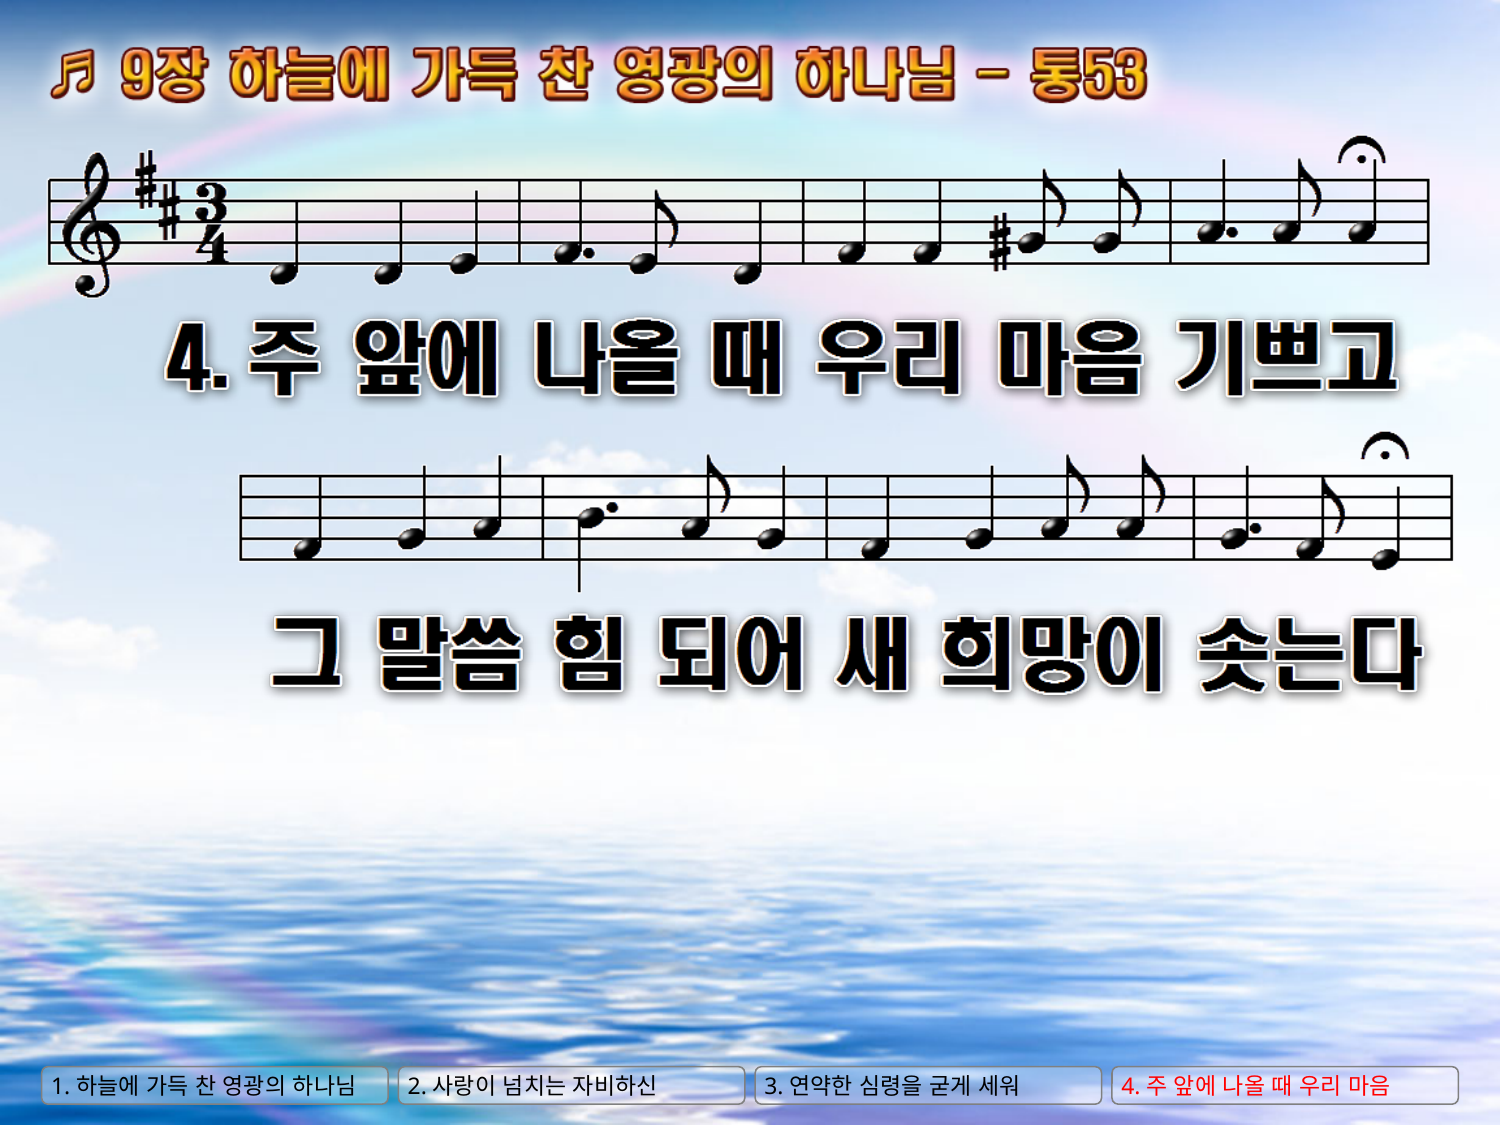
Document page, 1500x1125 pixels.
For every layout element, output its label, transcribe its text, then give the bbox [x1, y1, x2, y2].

text_box 2.사랑이 넘치는 자비하신 [398, 1066, 745, 1105]
text_box 1.하늘에 가득 찬 영광의 하나님 [41, 1066, 389, 1105]
text_box 4.주 앞에 나올 때 우리 마음 [1111, 1066, 1459, 1105]
picture [0, 0, 1500, 1125]
text_box 3.연약한 심령을 굳게 세워 [755, 1066, 1102, 1105]
